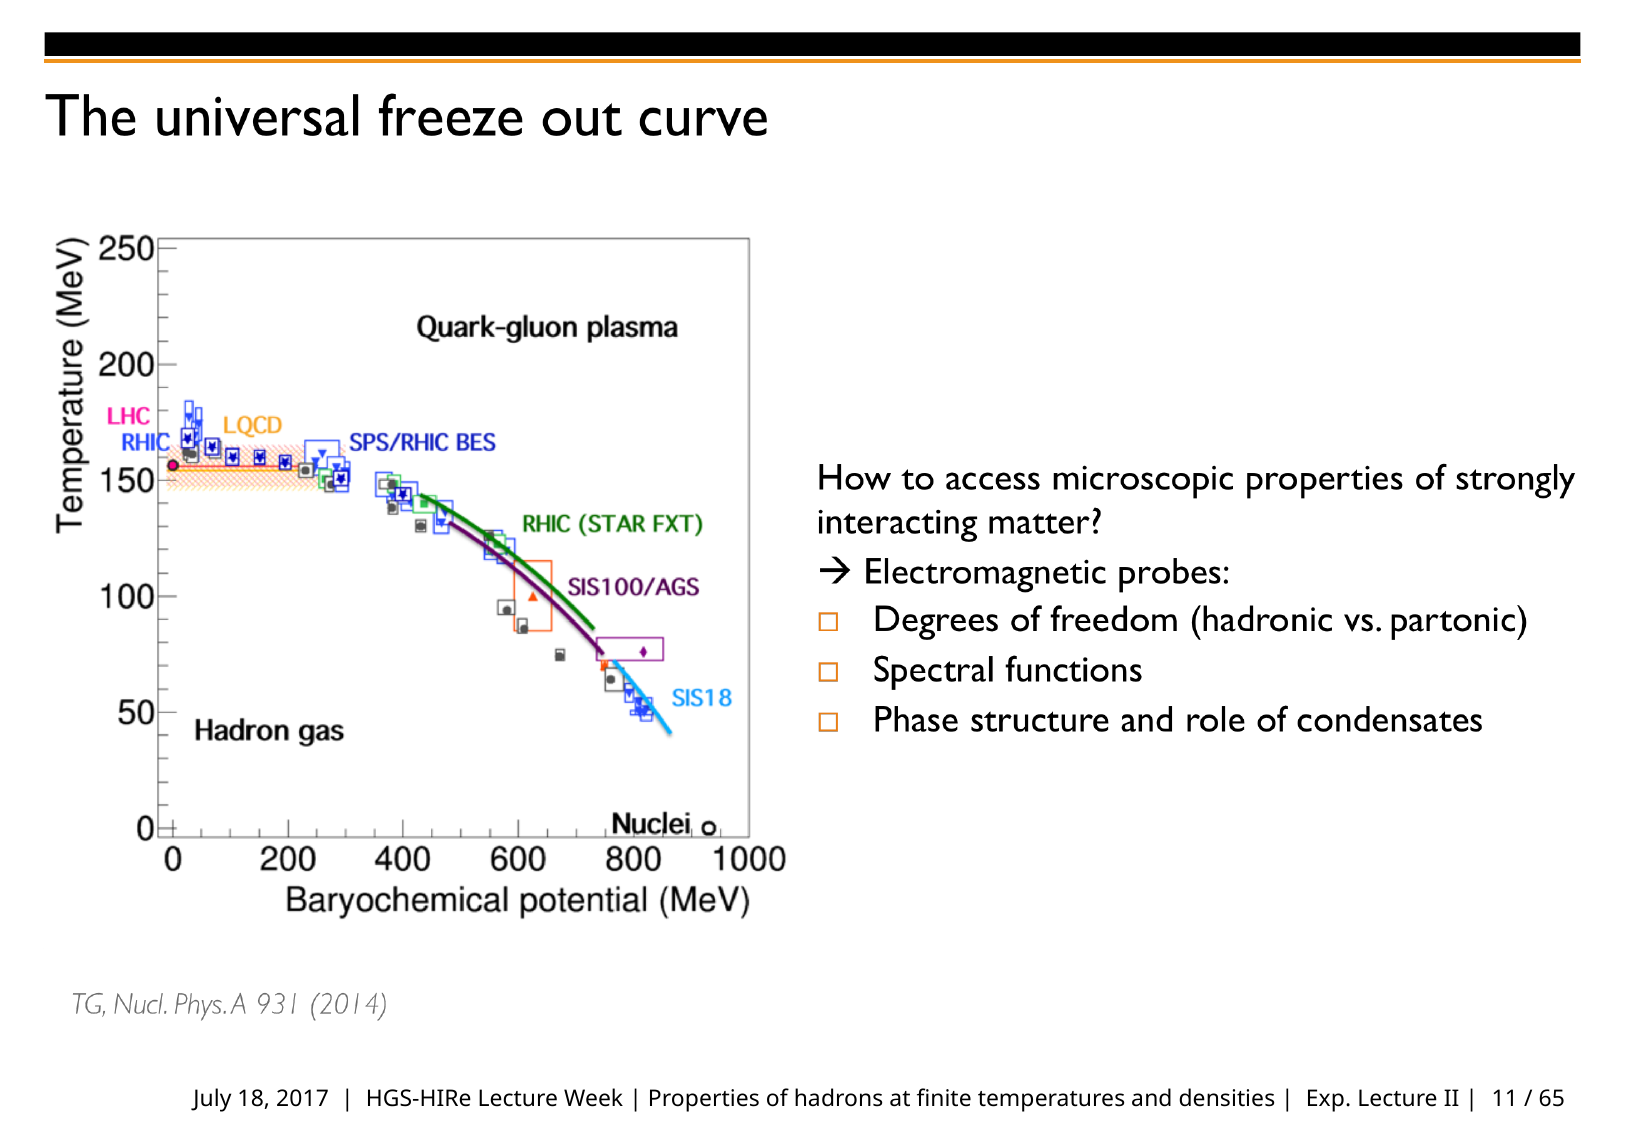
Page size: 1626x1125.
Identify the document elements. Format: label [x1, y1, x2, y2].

picture [45, 93, 767, 136]
picture [43, 206, 1616, 949]
picture [55, 974, 413, 1028]
